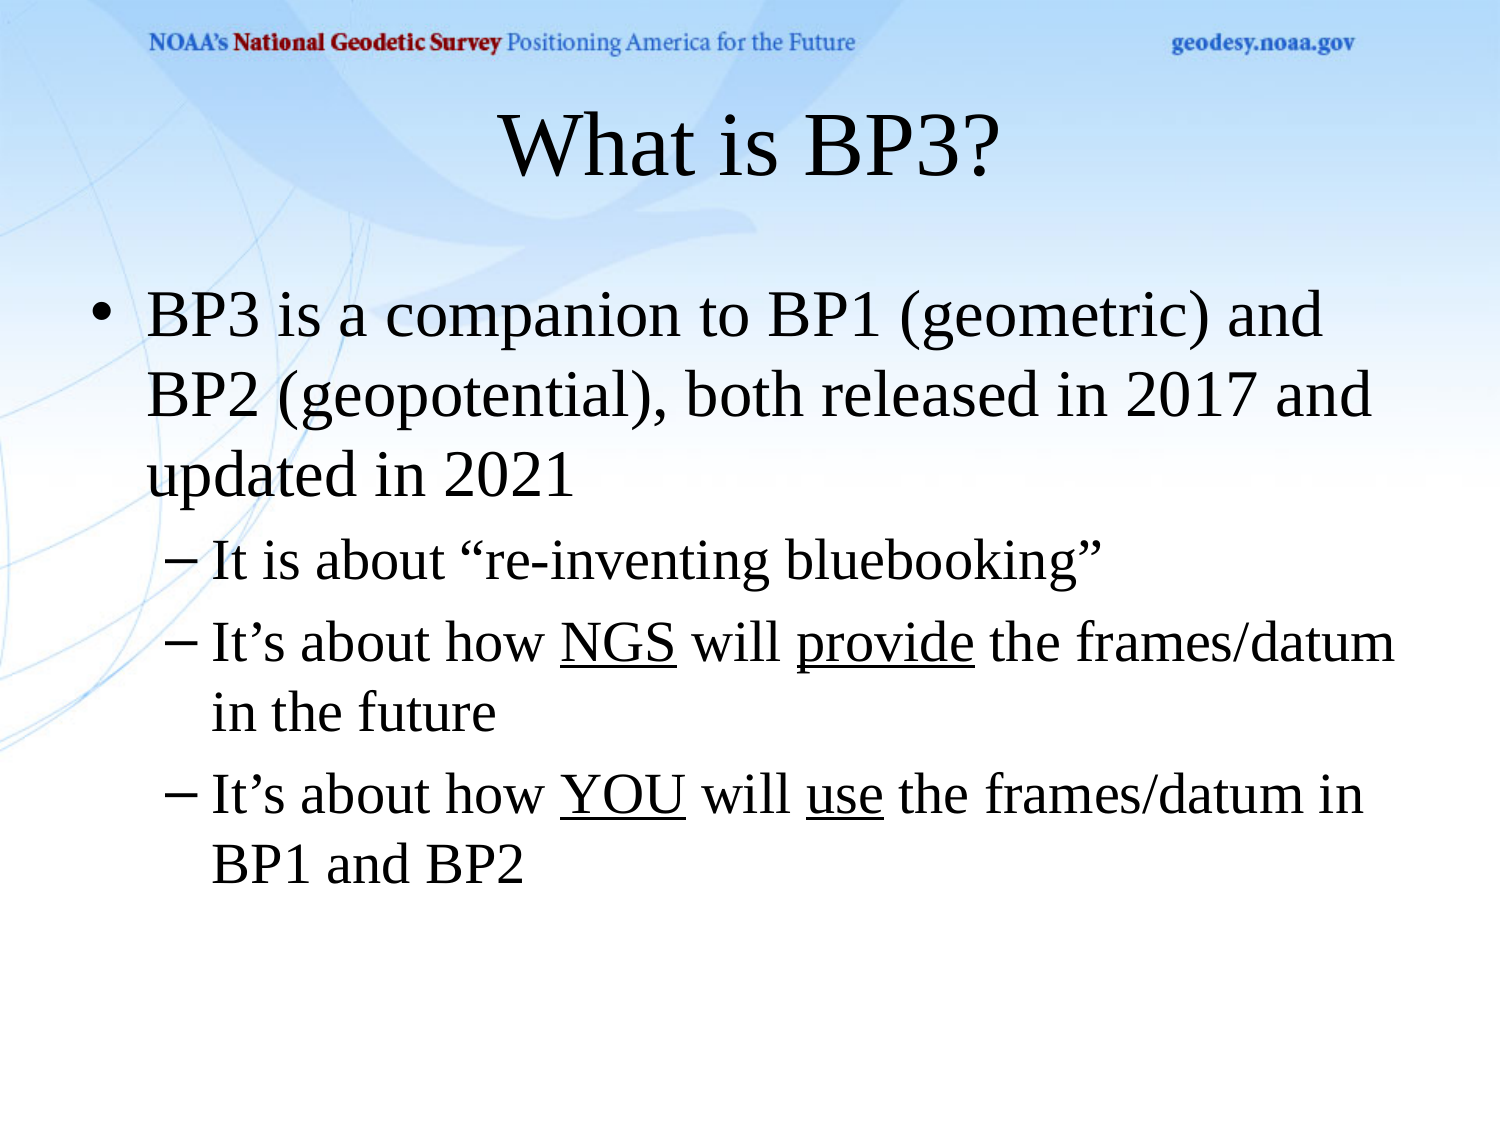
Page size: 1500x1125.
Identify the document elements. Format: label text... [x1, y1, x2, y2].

title What is BP3? [75, 45, 1425, 233]
picture [0, 0, 1500, 1125]
list BP3 is a companion to BP1 (geometric) and BP2 (geopotential), both released in 2017 and updated in 2021 It is about “re-inventing bluebooking” It’s about how NGS will provide the frames/datum in the future It’s about how YOU will use the frames/datum in BP1 and BP2 [75, 262, 1425, 1005]
